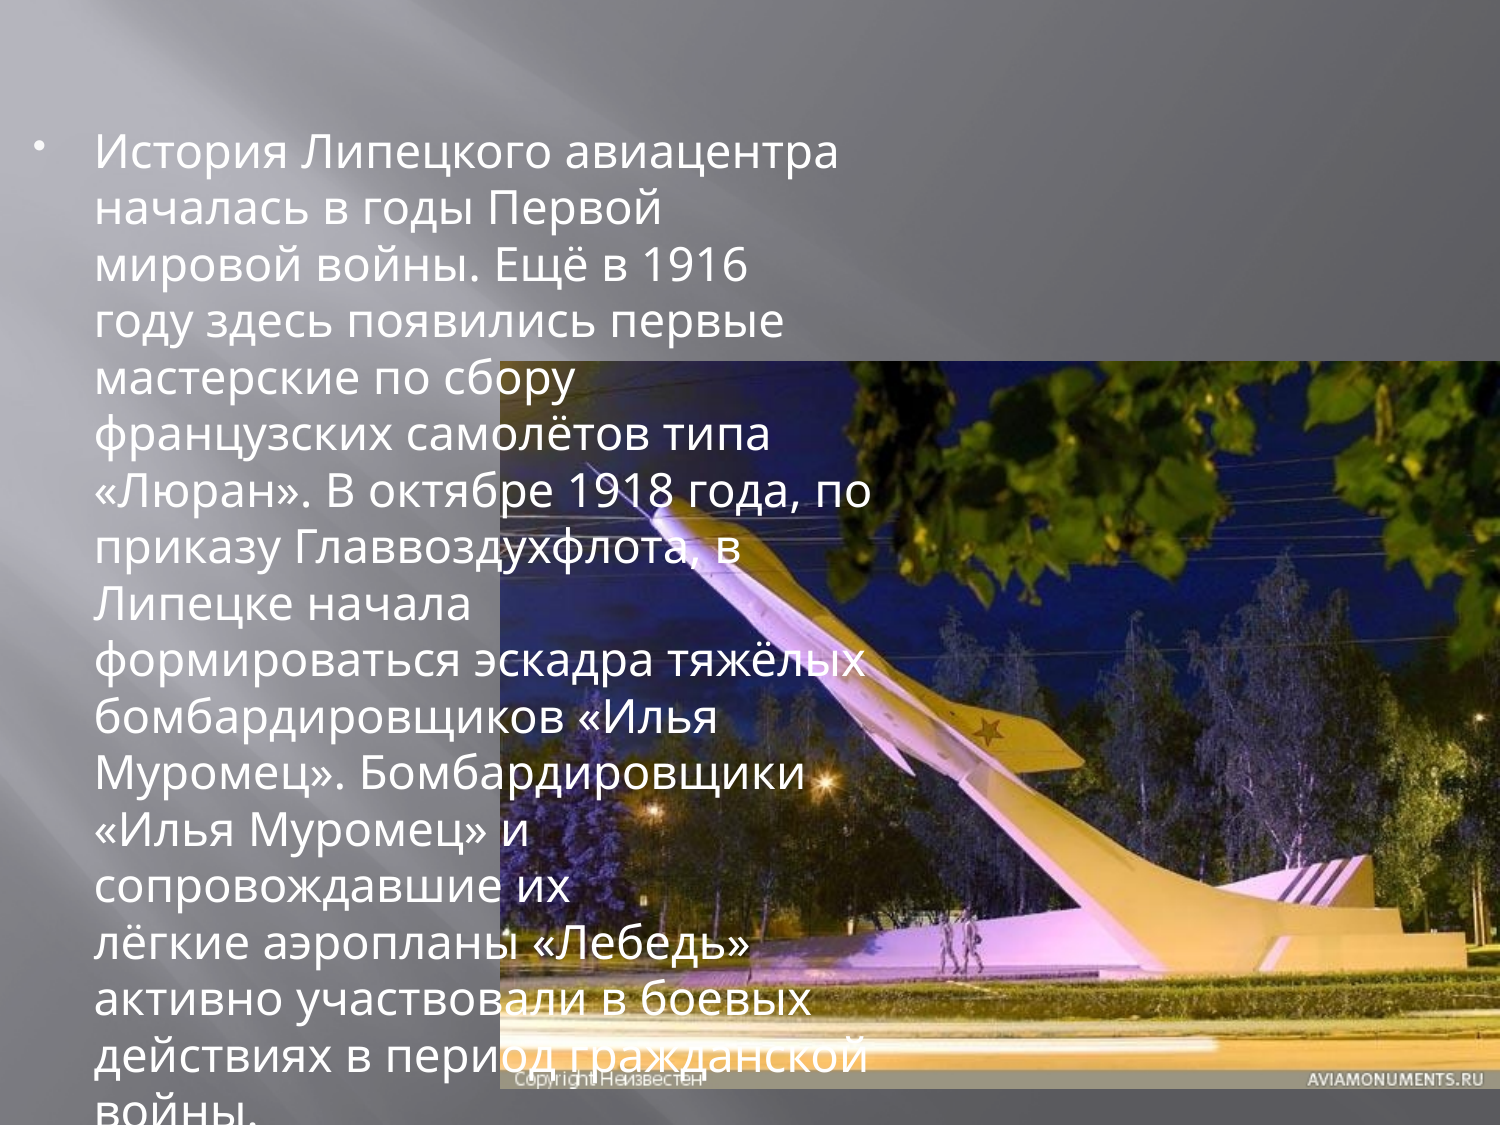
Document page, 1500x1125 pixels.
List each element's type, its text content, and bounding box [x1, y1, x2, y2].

picture [499, 361, 1500, 1089]
list История Липецкого авиацентра началась в годы Первой мировой войны. Ещё в 1916 году здесь появились первые мастерские по сбору французских самолётов типа «Люран». В октябре 1918 года, по приказу Главвоздухфлота, в Липецке начала формироваться эскадра тяжёлых бомбардировщиков «Илья Муромец». Бомбардировщики «Илья Муромец» и сопровождавшие их лёгкие аэропланы «Лебедь» активно участвовали в боевых действиях в период гражданской войны. [0, 113, 888, 1125]
